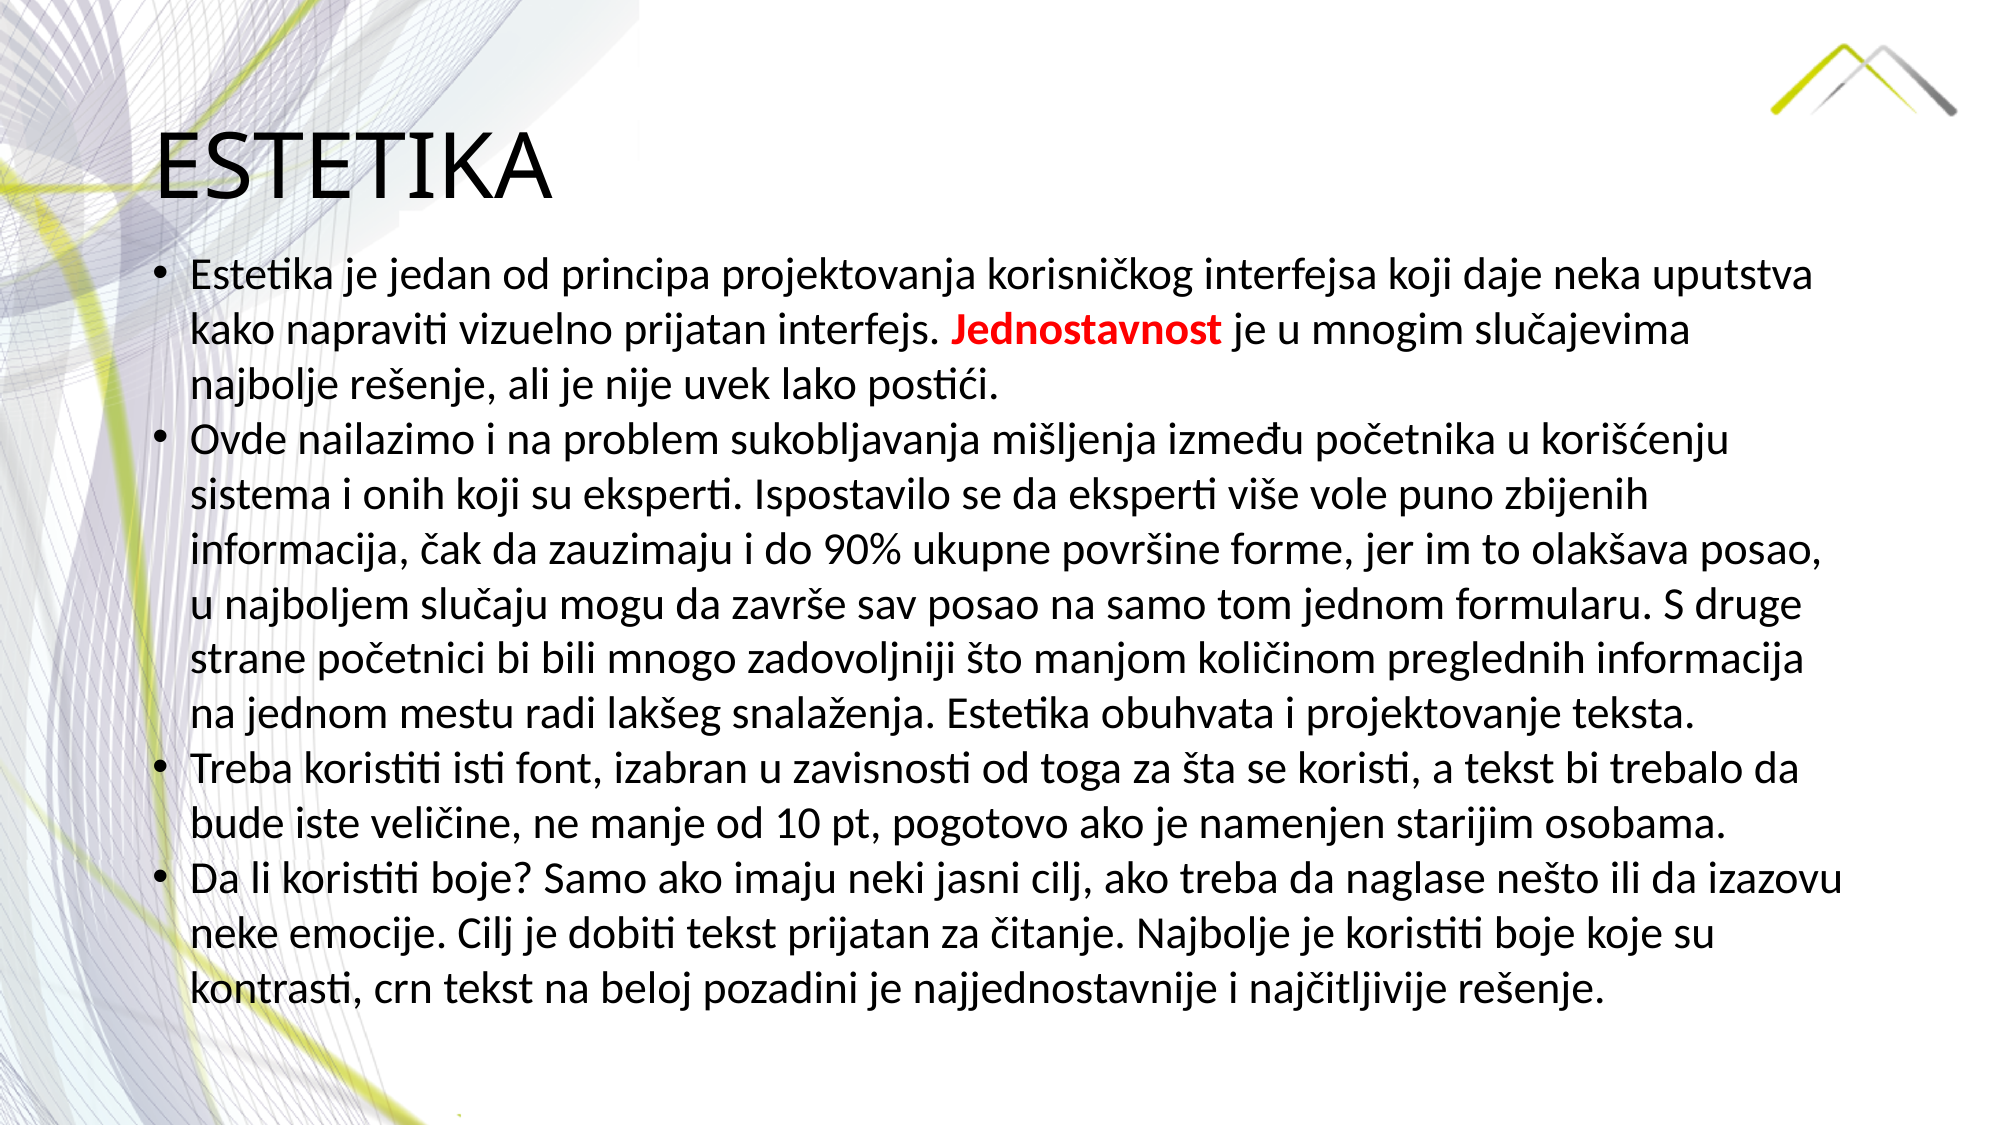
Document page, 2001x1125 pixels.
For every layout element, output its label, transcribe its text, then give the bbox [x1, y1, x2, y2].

picture [0, 0, 661, 1125]
list Estetika je jedan od principa projektovanja korisničkog interfejsa koji daje neka uputstva kako napraviti vizuelno prijatan interfejs. Jednostavnost je u mnogim slučajevima najbolje rešenje, ali je nije uvek lako postići. Ovde nailazimo i na problem sukobljavanja mišljenja između početnika u korišćenju sistema i onih koji su eksperti. Ispostavilo se da eksperti više vole puno zbijenih informacija, čak da zauzimaju i do 90% ukupne površine forme, jer im to olakšava posao, u najboljem slučaju mogu da završe sav posao na samo tom jednom formularu. S druge strane početnici bi bili mnogo zadovoljniji što manjom količinom preglednih informacija na jednom mestu radi lakšeg snalaženja. Estetika obuhvata i projektovanje teksta. Treba koristiti isti font, izabran u zavisnosti od toga za šta se koristi, a tekst bi trebalo da bude iste veličine, ne manje od 10 pt, pogotovo ako je namenjen starijim osobama. Da li koristiti boje? Samo ako imaju neki jasni cilj, ako treba da naglase nešto ili da izazovu neke emocije. Cilj je dobiti tekst prijatan za čitanje. Najbolje je koristiti boje koje su kontrasti, crn tekst na beloj pozadini je najjednostavnije i najčitljivije rešenje. [137, 236, 1863, 1045]
title ESTETIKA [137, 59, 1863, 236]
picture [1718, 0, 2000, 167]
